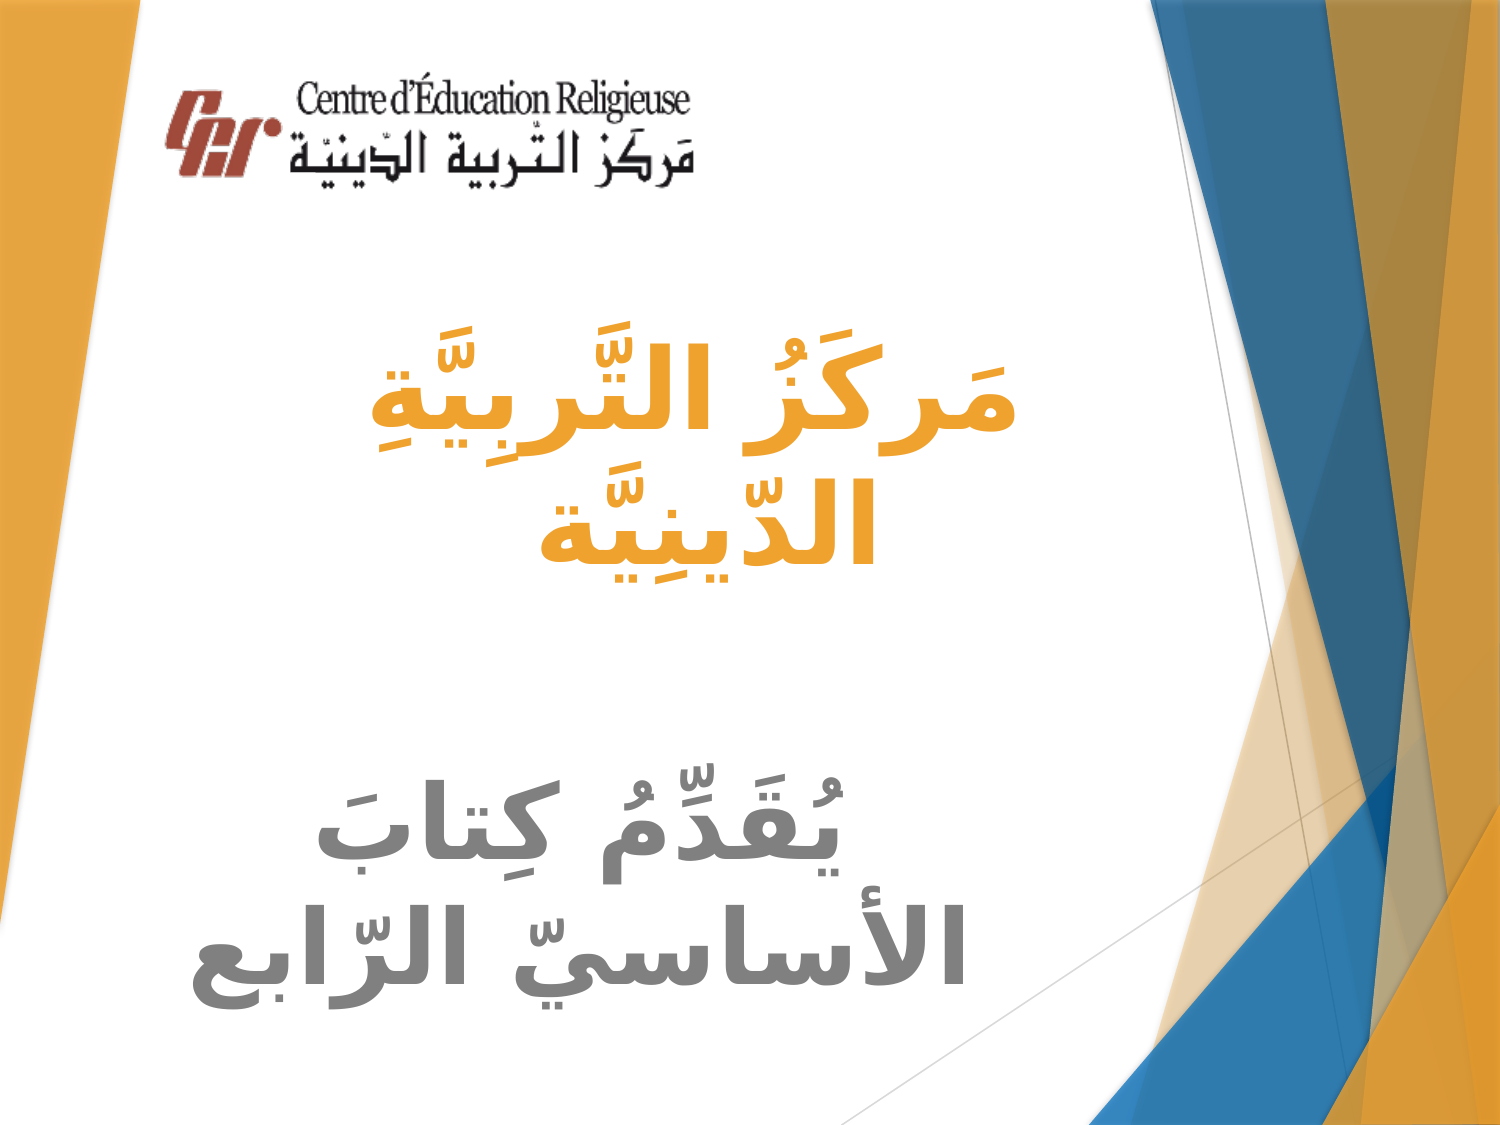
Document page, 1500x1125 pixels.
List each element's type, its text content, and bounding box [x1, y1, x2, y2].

title مَركَزُ التَّربِيَّةِ الدّينِيَّة [216, 327, 1172, 595]
picture [123, 52, 706, 235]
subtitle يُقَدِّمُ كِتابَ الأساسيّ الرّابع [102, 747, 1058, 883]
